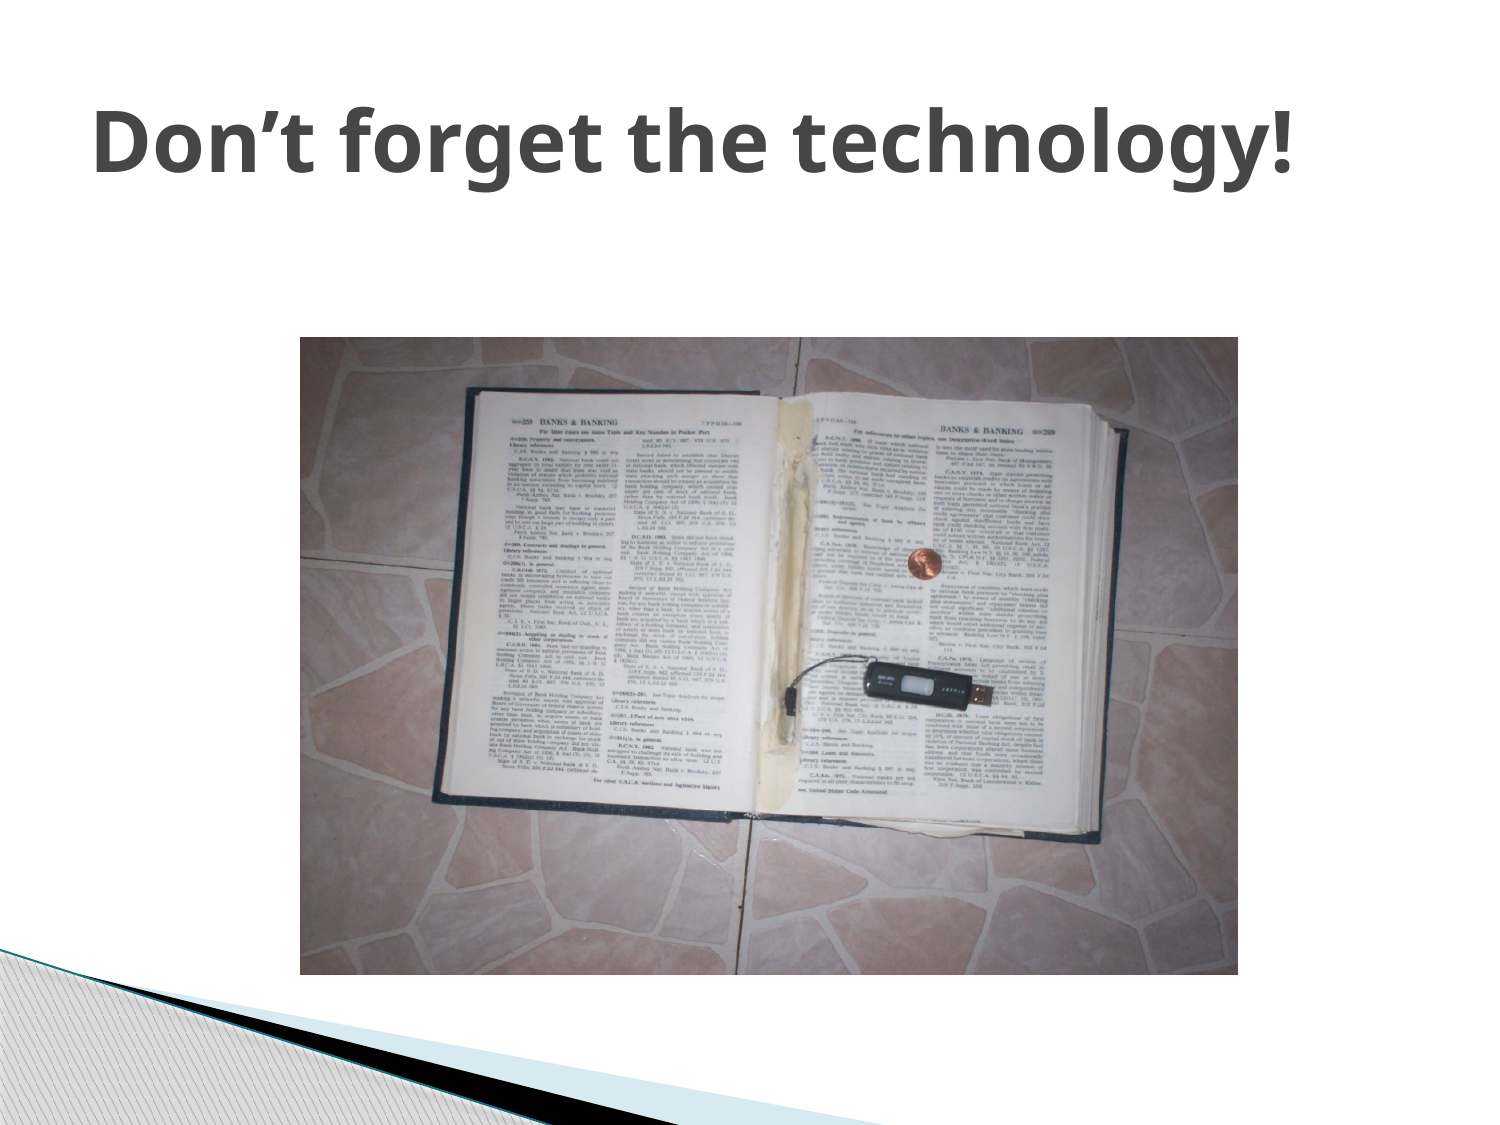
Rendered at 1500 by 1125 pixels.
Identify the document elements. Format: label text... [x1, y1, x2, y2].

title Don’t forget the technology! [75, 45, 1425, 233]
picture [299, 337, 1238, 976]
